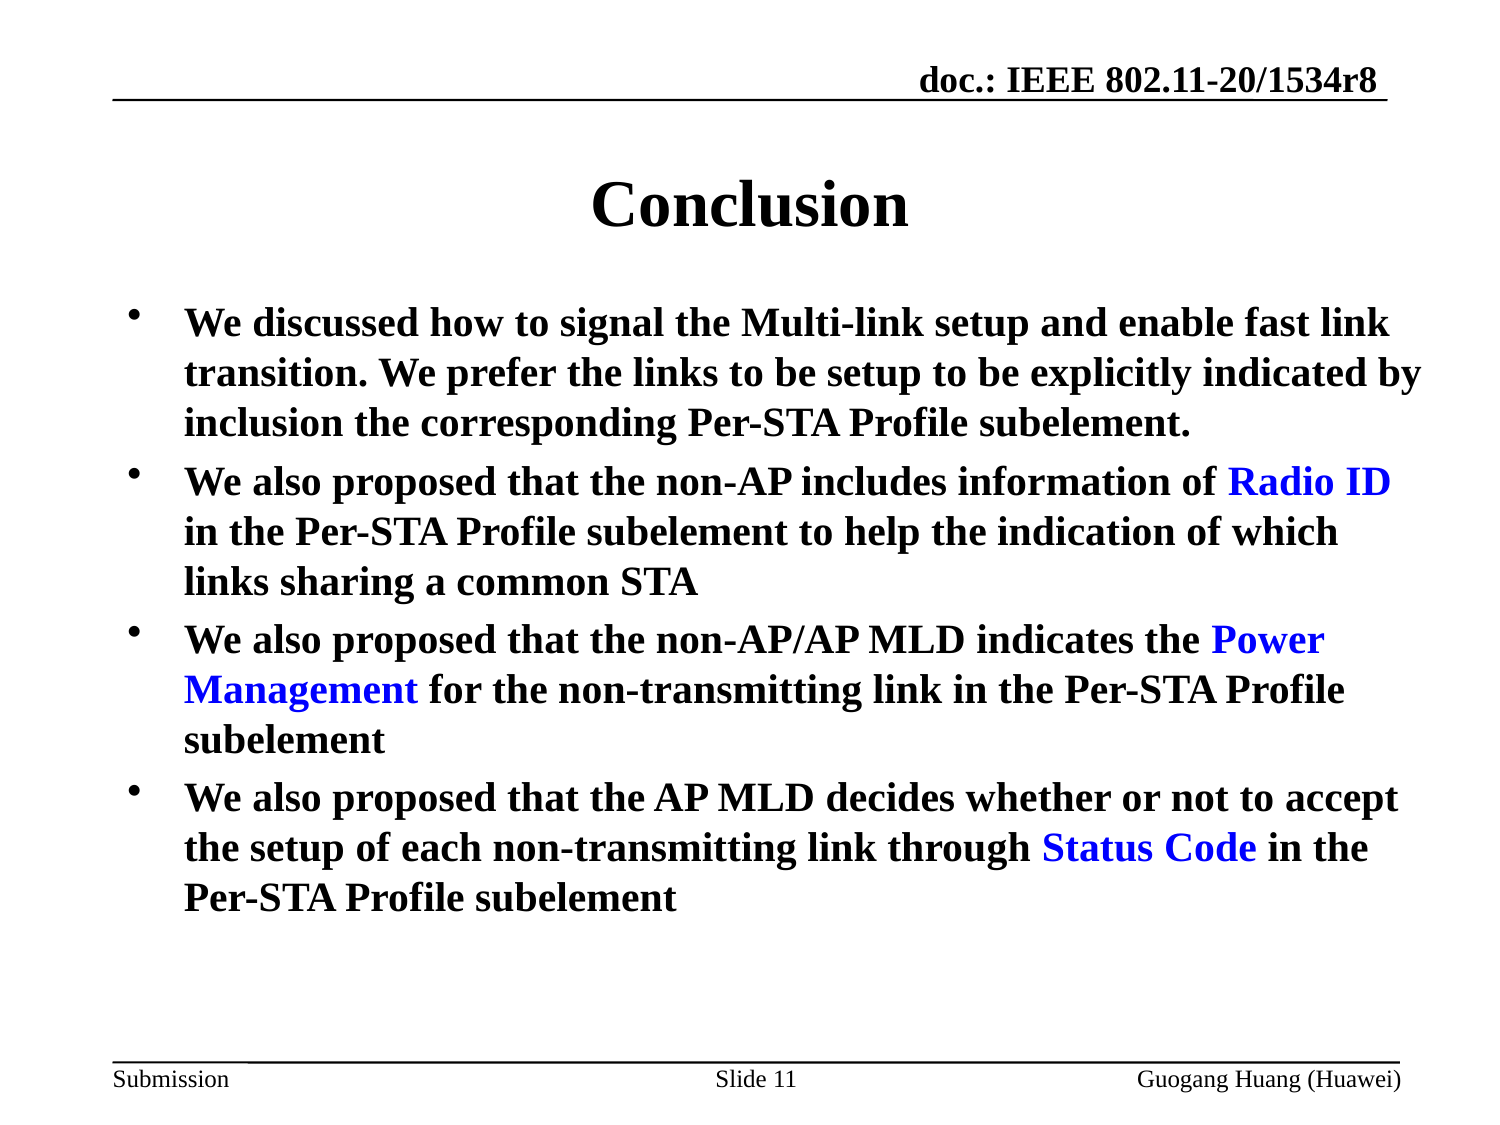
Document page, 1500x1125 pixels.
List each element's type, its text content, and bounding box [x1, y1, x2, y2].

title Conclusion [112, 112, 1388, 287]
slide_number Slide 11 [712, 1061, 800, 1093]
footer Guogang Huang (Huawei) [1133, 1061, 1402, 1093]
list We discussed how to signal the Multi-link setup and enable fast link transition. We prefer the links to be setup to be explicitly indicated by inclusion the corresponding Per-STA Profile subelement. We also proposed that the non-AP includes information of Radio ID in the Per-STA Profile subelement to help the indication of which links sharing a common STA We also proposed that the non-AP/AP MLD indicates the Power Management for the non-transmitting link in the Per-STA Profile subelement We also proposed that the AP MLD decides whether or not to accept the setup of each non-transmitting link through Status Code in the Per-STA Profile subelement [112, 287, 1447, 1024]
